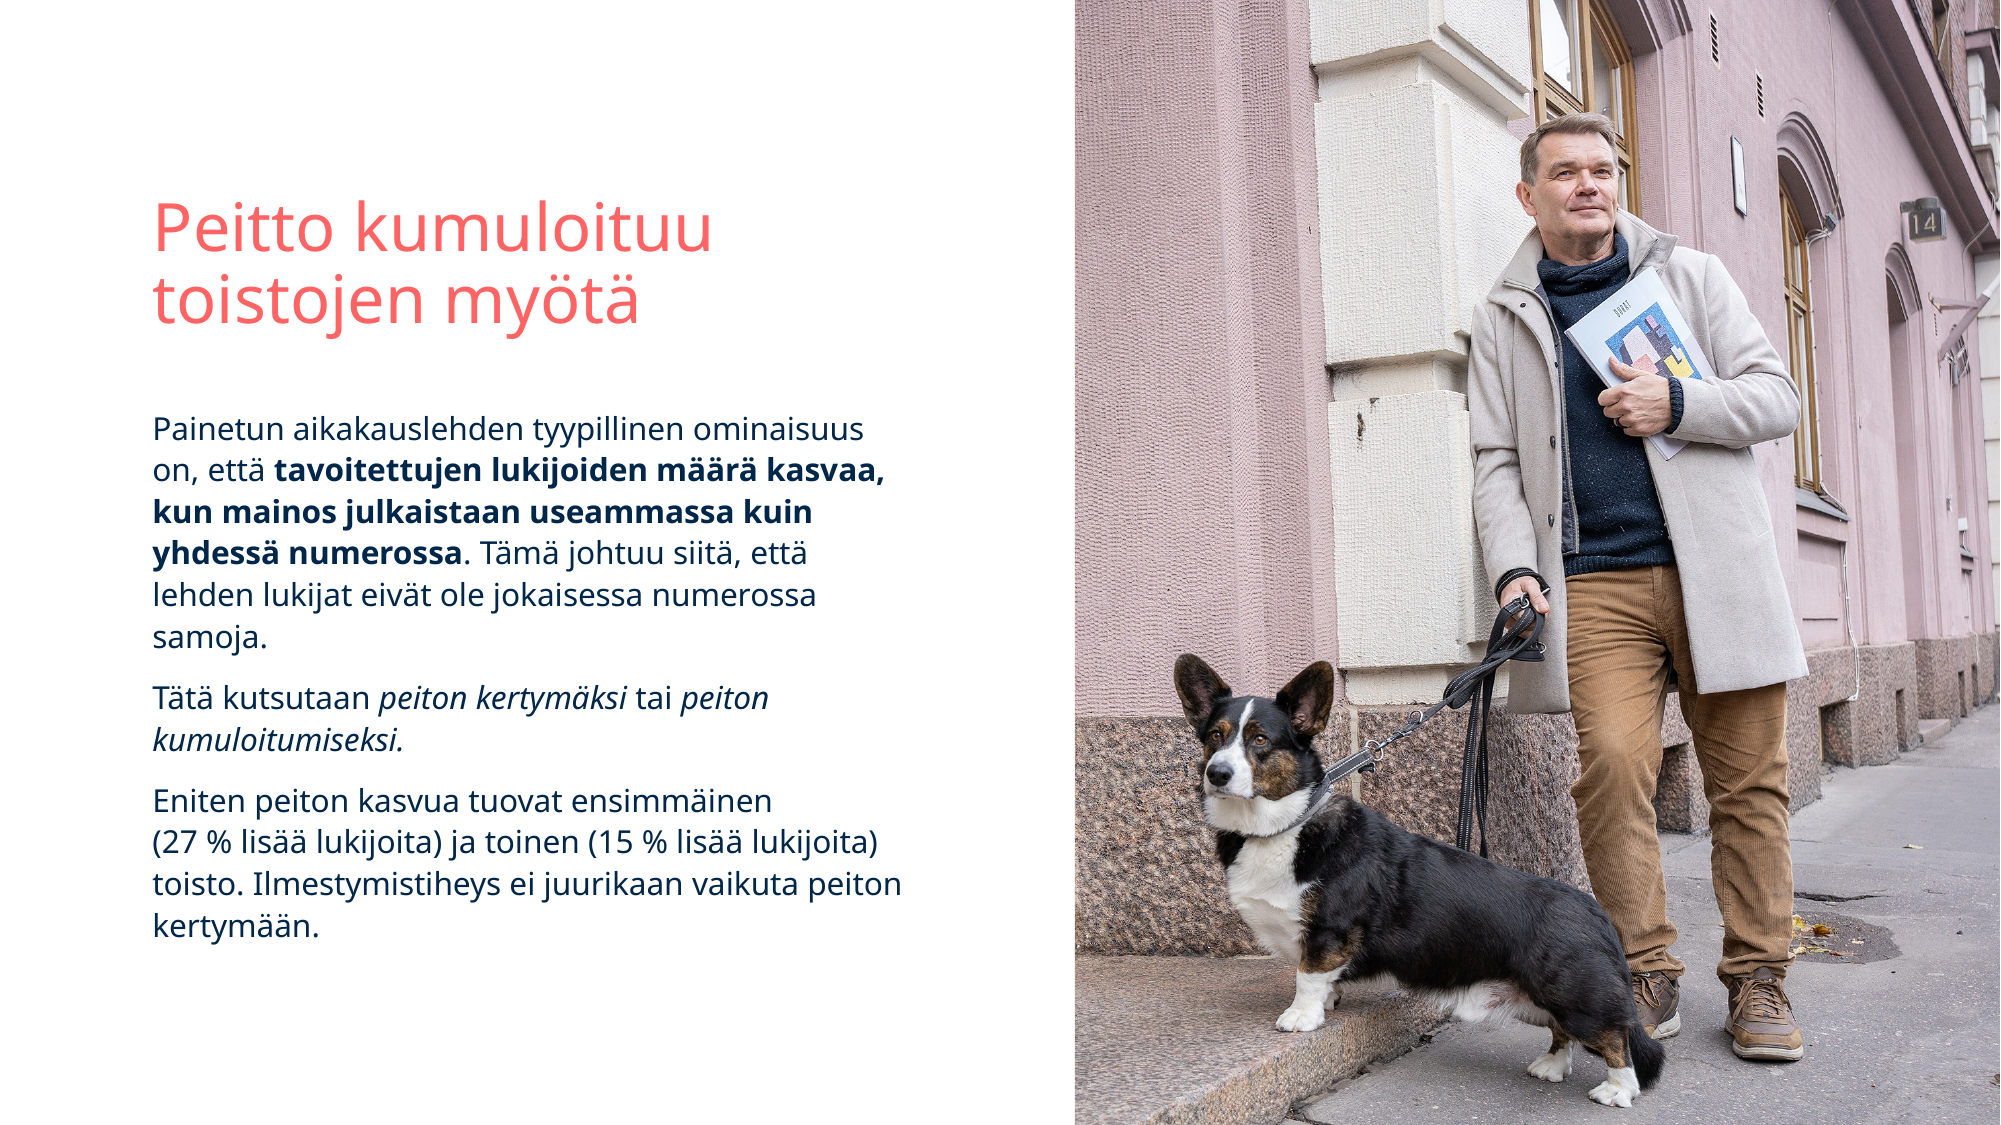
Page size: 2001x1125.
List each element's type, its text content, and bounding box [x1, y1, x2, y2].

picture [1074, 0, 2000, 1125]
title Peitto kumuloituu toistojen myötä [137, 142, 925, 345]
list Painetun aikakauslehden tyypillinen ominaisuus on, että tavoitettujen lukijoiden määrä kasvaa, kun mainos julkaistaan useammassa kuin yhdessä numerossa. Tämä johtuu siitä, että lehden lukijat eivät ole jokaisessa numerossa samoja. Tätä kutsutaan peiton kertymäksi tai peiton kumuloitumiseksi. Eniten peiton kasvua tuovat ensimmäinen (27 % lisää lukijoita) ja toinen (15 % lisää lukijoita) toisto. Ilmestymistiheys ei juurikaan vaikuta peiton kertymään. [137, 397, 925, 953]
